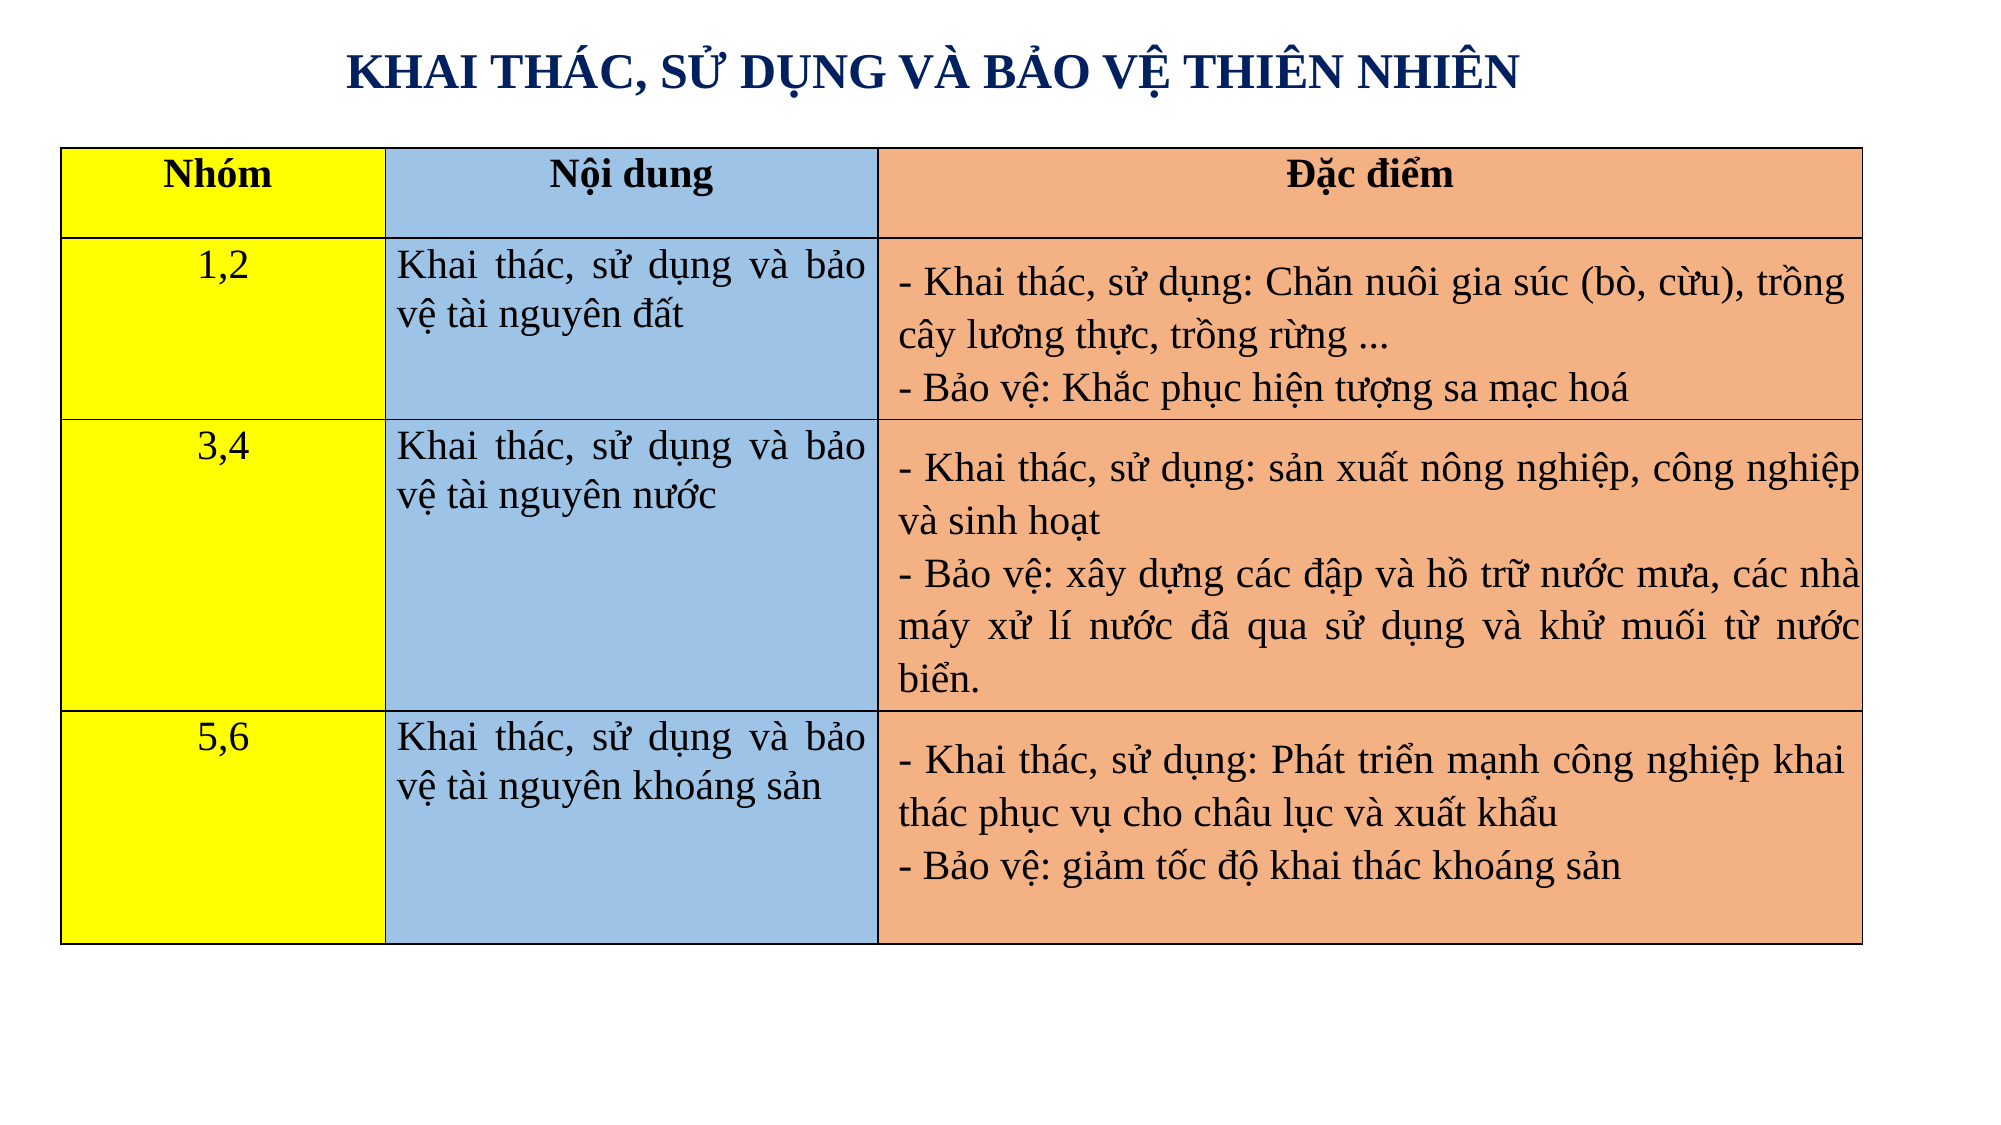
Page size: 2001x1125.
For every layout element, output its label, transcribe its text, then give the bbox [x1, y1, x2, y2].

table_cell 3,4 [62, 420, 385, 710]
table_header Nội dung [386, 149, 877, 237]
text_box - Khai thác, sử dụng: Phát triển mạnh công nghiệp khai thác phục vụ cho châu lục và xuất khẩu - Bảo vệ: giảm tốc độ khai thác khoáng sản [883, 721, 1861, 946]
text_box - Khai thác, sử dụng: sản xuất nông nghiệp, công nghiệp và sinh hoạt - Bảo vệ: xây dựng các đập và hồ trữ nước mưa, các nhà máy xử lí nước đã qua sử dụng và khử muối từ nước biển. [883, 429, 1877, 759]
table_cell Khai thác, sử dụng và bảo vệ tài nguyên nước [386, 420, 877, 710]
table_cell [879, 712, 883, 943]
text_box KHAI THÁC, SỬ DỤNG VÀ BẢO VỆ THIÊN NHIÊN [331, 31, 1604, 106]
table_cell [879, 420, 883, 710]
text_box - Khai thác, sử dụng: Chăn nuôi gia súc (bò, cừu), trồng cây lương thực, trồng rừng ... - Bảo vệ: Khắc phục hiện tượng sa mạc hoá [883, 243, 1861, 429]
table_header Nhóm [62, 149, 385, 237]
table_cell Khai thác, sử dụng và bảo vệ tài nguyên khoáng sản [386, 712, 877, 943]
table_cell [879, 239, 1862, 419]
table_cell 5,6 [62, 712, 385, 943]
table_header Đặc điểm [879, 149, 1862, 237]
table_cell 1,2 [62, 239, 385, 419]
table_cell Khai thác, sử dụng và bảo vệ tài nguyên đất [386, 239, 877, 419]
